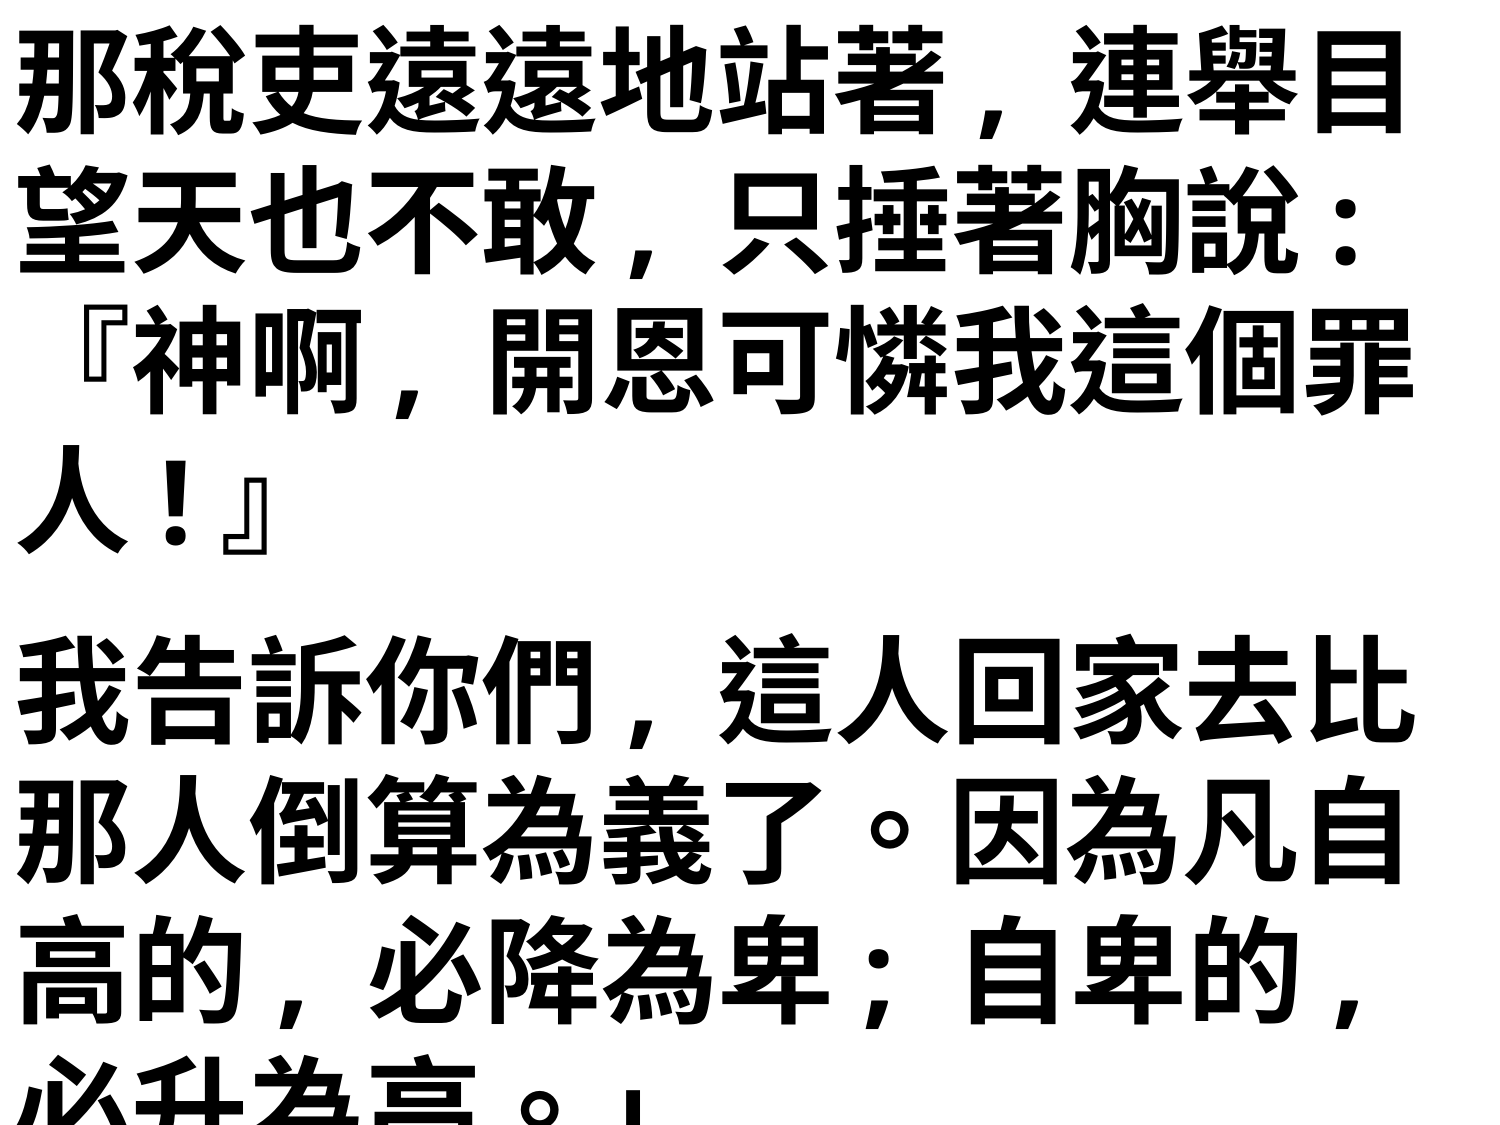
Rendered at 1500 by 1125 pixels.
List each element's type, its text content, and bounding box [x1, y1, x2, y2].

text_box 那稅吏遠遠地站著, 連舉目望天也不敢, 只捶著胸說: 『神啊, 開恩可憐我這個罪人!』 我告訴你們, 這人回家去比那人倒算為義了。因為凡自高的, 必降為卑; 自卑的, 必升為高。」 [0, 0, 1500, 1125]
